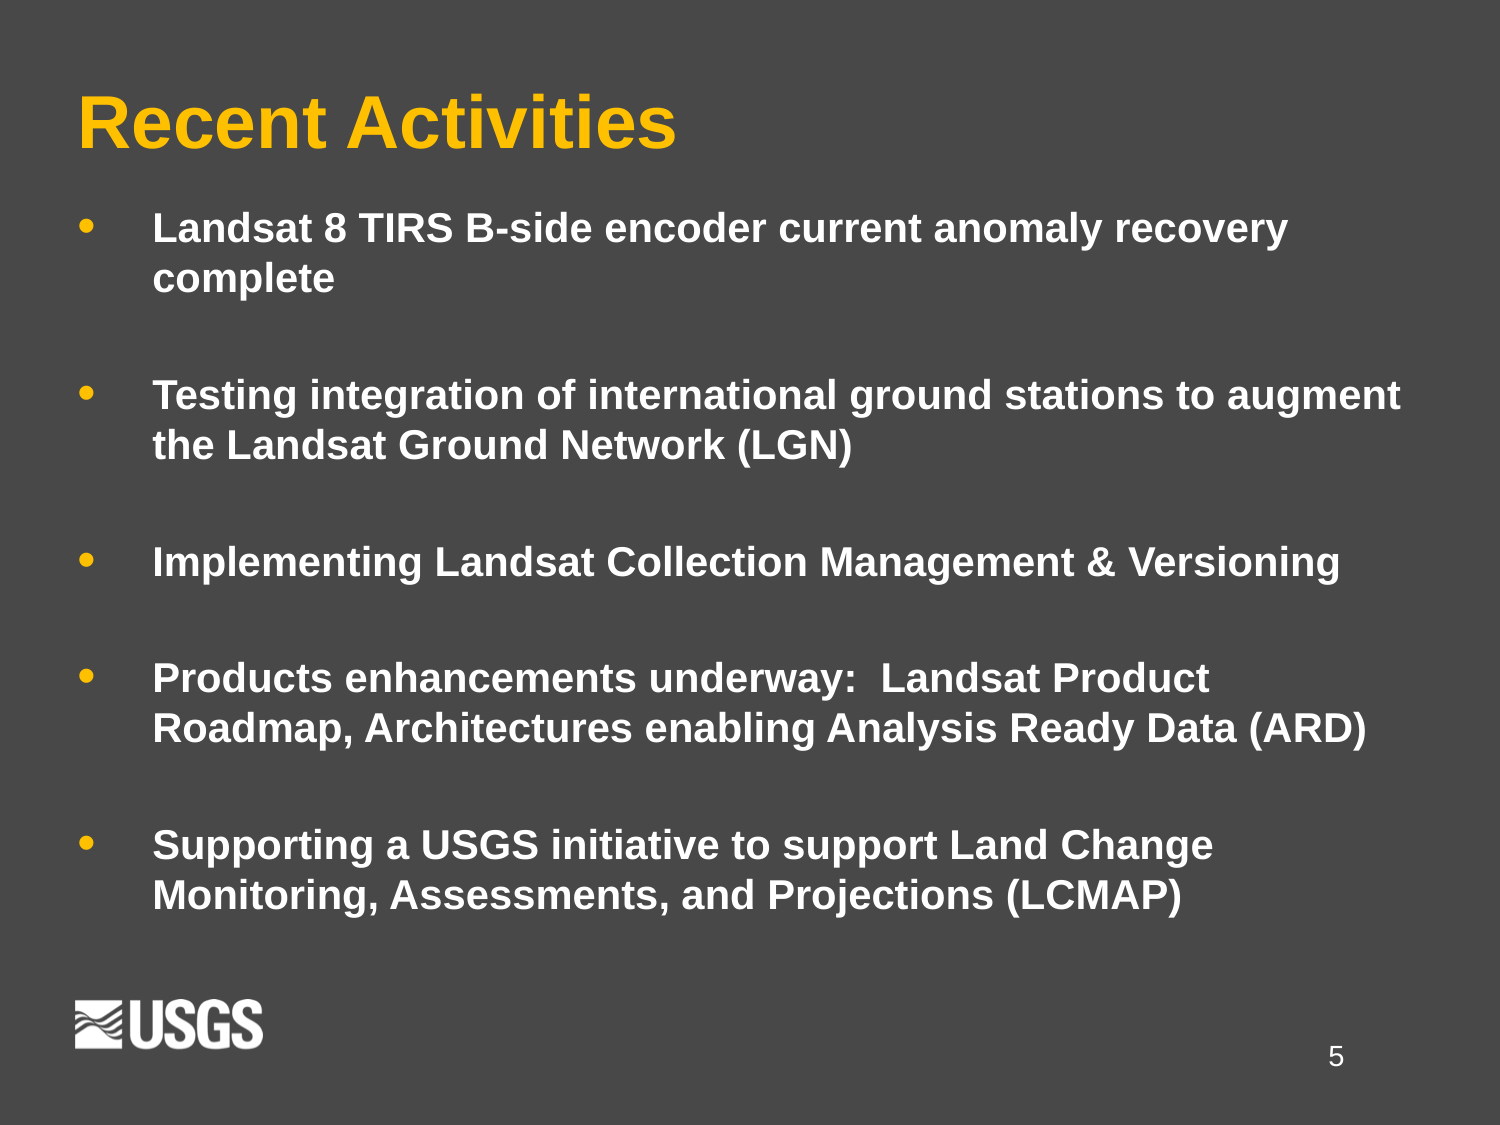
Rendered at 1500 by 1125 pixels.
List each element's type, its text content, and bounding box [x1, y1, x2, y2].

list Landsat 8 TIRS B-side encoder current anomaly recovery complete Testing integration of international ground stations to augment the Landsat Ground Network (LGN) Implementing Landsat Collection Management & Versioning Products enhancements underway: Landsat Product Roadmap, Architectures enabling Analysis Ready Data (ARD) Supporting a USGS initiative to support Land Change Monitoring, Assessments, and Projections (LCMAP) [61, 193, 1426, 932]
title Recent Activities [61, 24, 1426, 193]
